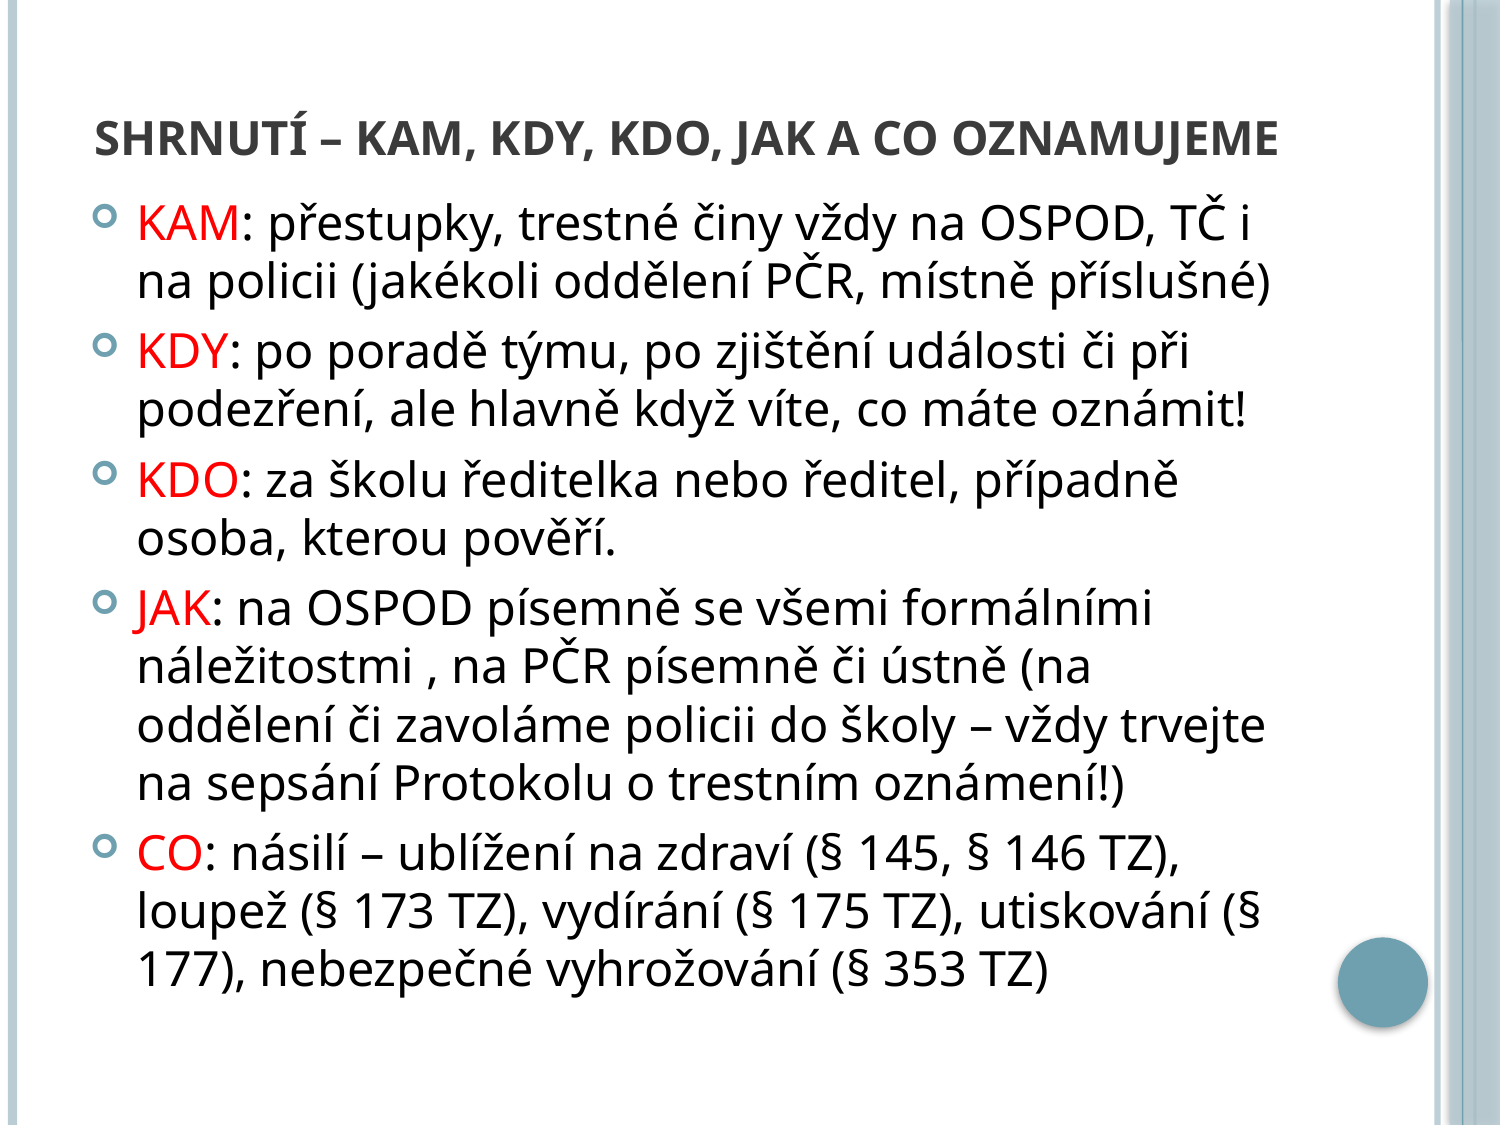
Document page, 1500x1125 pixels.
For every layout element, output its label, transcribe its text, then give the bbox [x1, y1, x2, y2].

list KAM: přestupky, trestné činy vždy na OSPOD, TČ i na policii (jakékoli oddělení PČR, místně příslušné) KDY: po poradě týmu, po zjištění události či při podezření, ale hlavně když víte, co máte oznámit! KDO: za školu ředitelka nebo ředitel, případně osoba, kterou pověří. JAK: na OSPOD písemně se všemi formálními náležitostmi , na PČR písemně či ústně (na oddělení či zavoláme policii do školy – vždy trvejte na sepsání Protokolu o trestním oznámení!) CO: násilí – ublížení na zdraví (§ 145, § 146 TZ), loupež (§ 173 TZ), vydírání (§ 175 TZ), utiskování (§ 177), nebezpečné vyhrožování (§ 353 TZ) [75, 184, 1300, 1062]
title Shrnutí – kam, kdy, kdo, jak a co oznamujeme [75, 45, 1300, 173]
